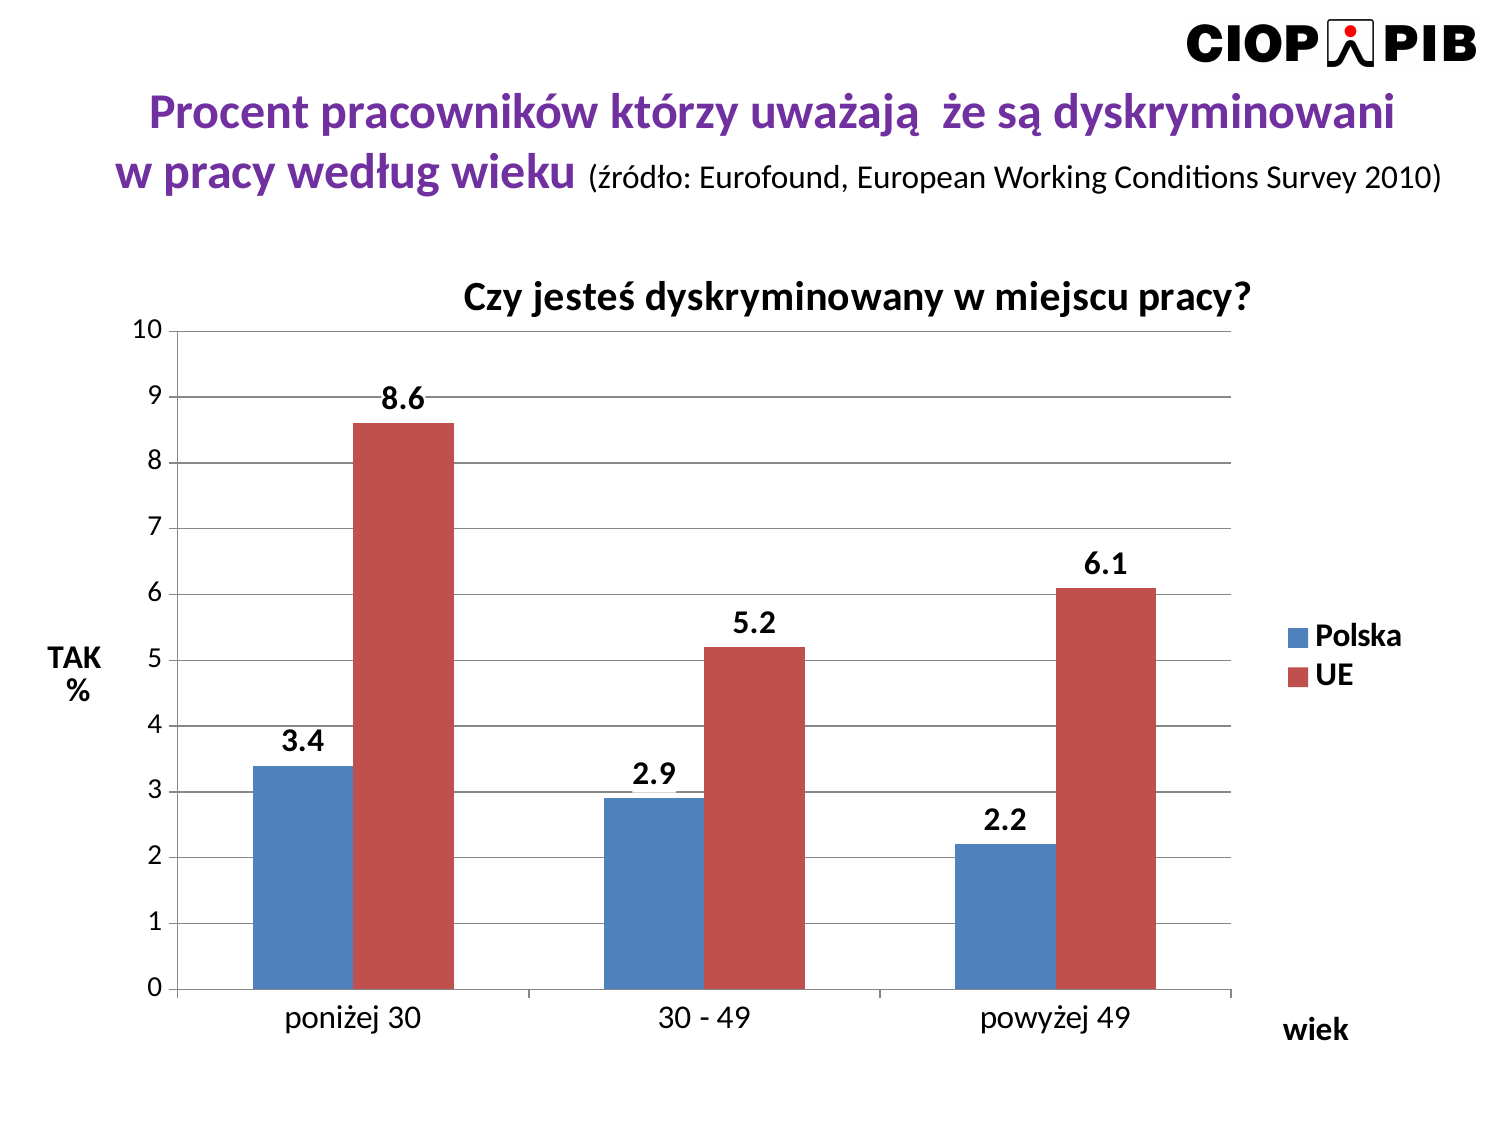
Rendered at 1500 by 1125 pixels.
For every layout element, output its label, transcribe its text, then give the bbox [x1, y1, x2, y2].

picture [1187, 19, 1476, 45]
chart [41, 262, 1426, 1059]
title Procent pracowników którzy uważają że są dyskryminowani w pracy według wieku (źródło: Eurofound, European Working Conditions Survey 2010) [75, 45, 1483, 233]
